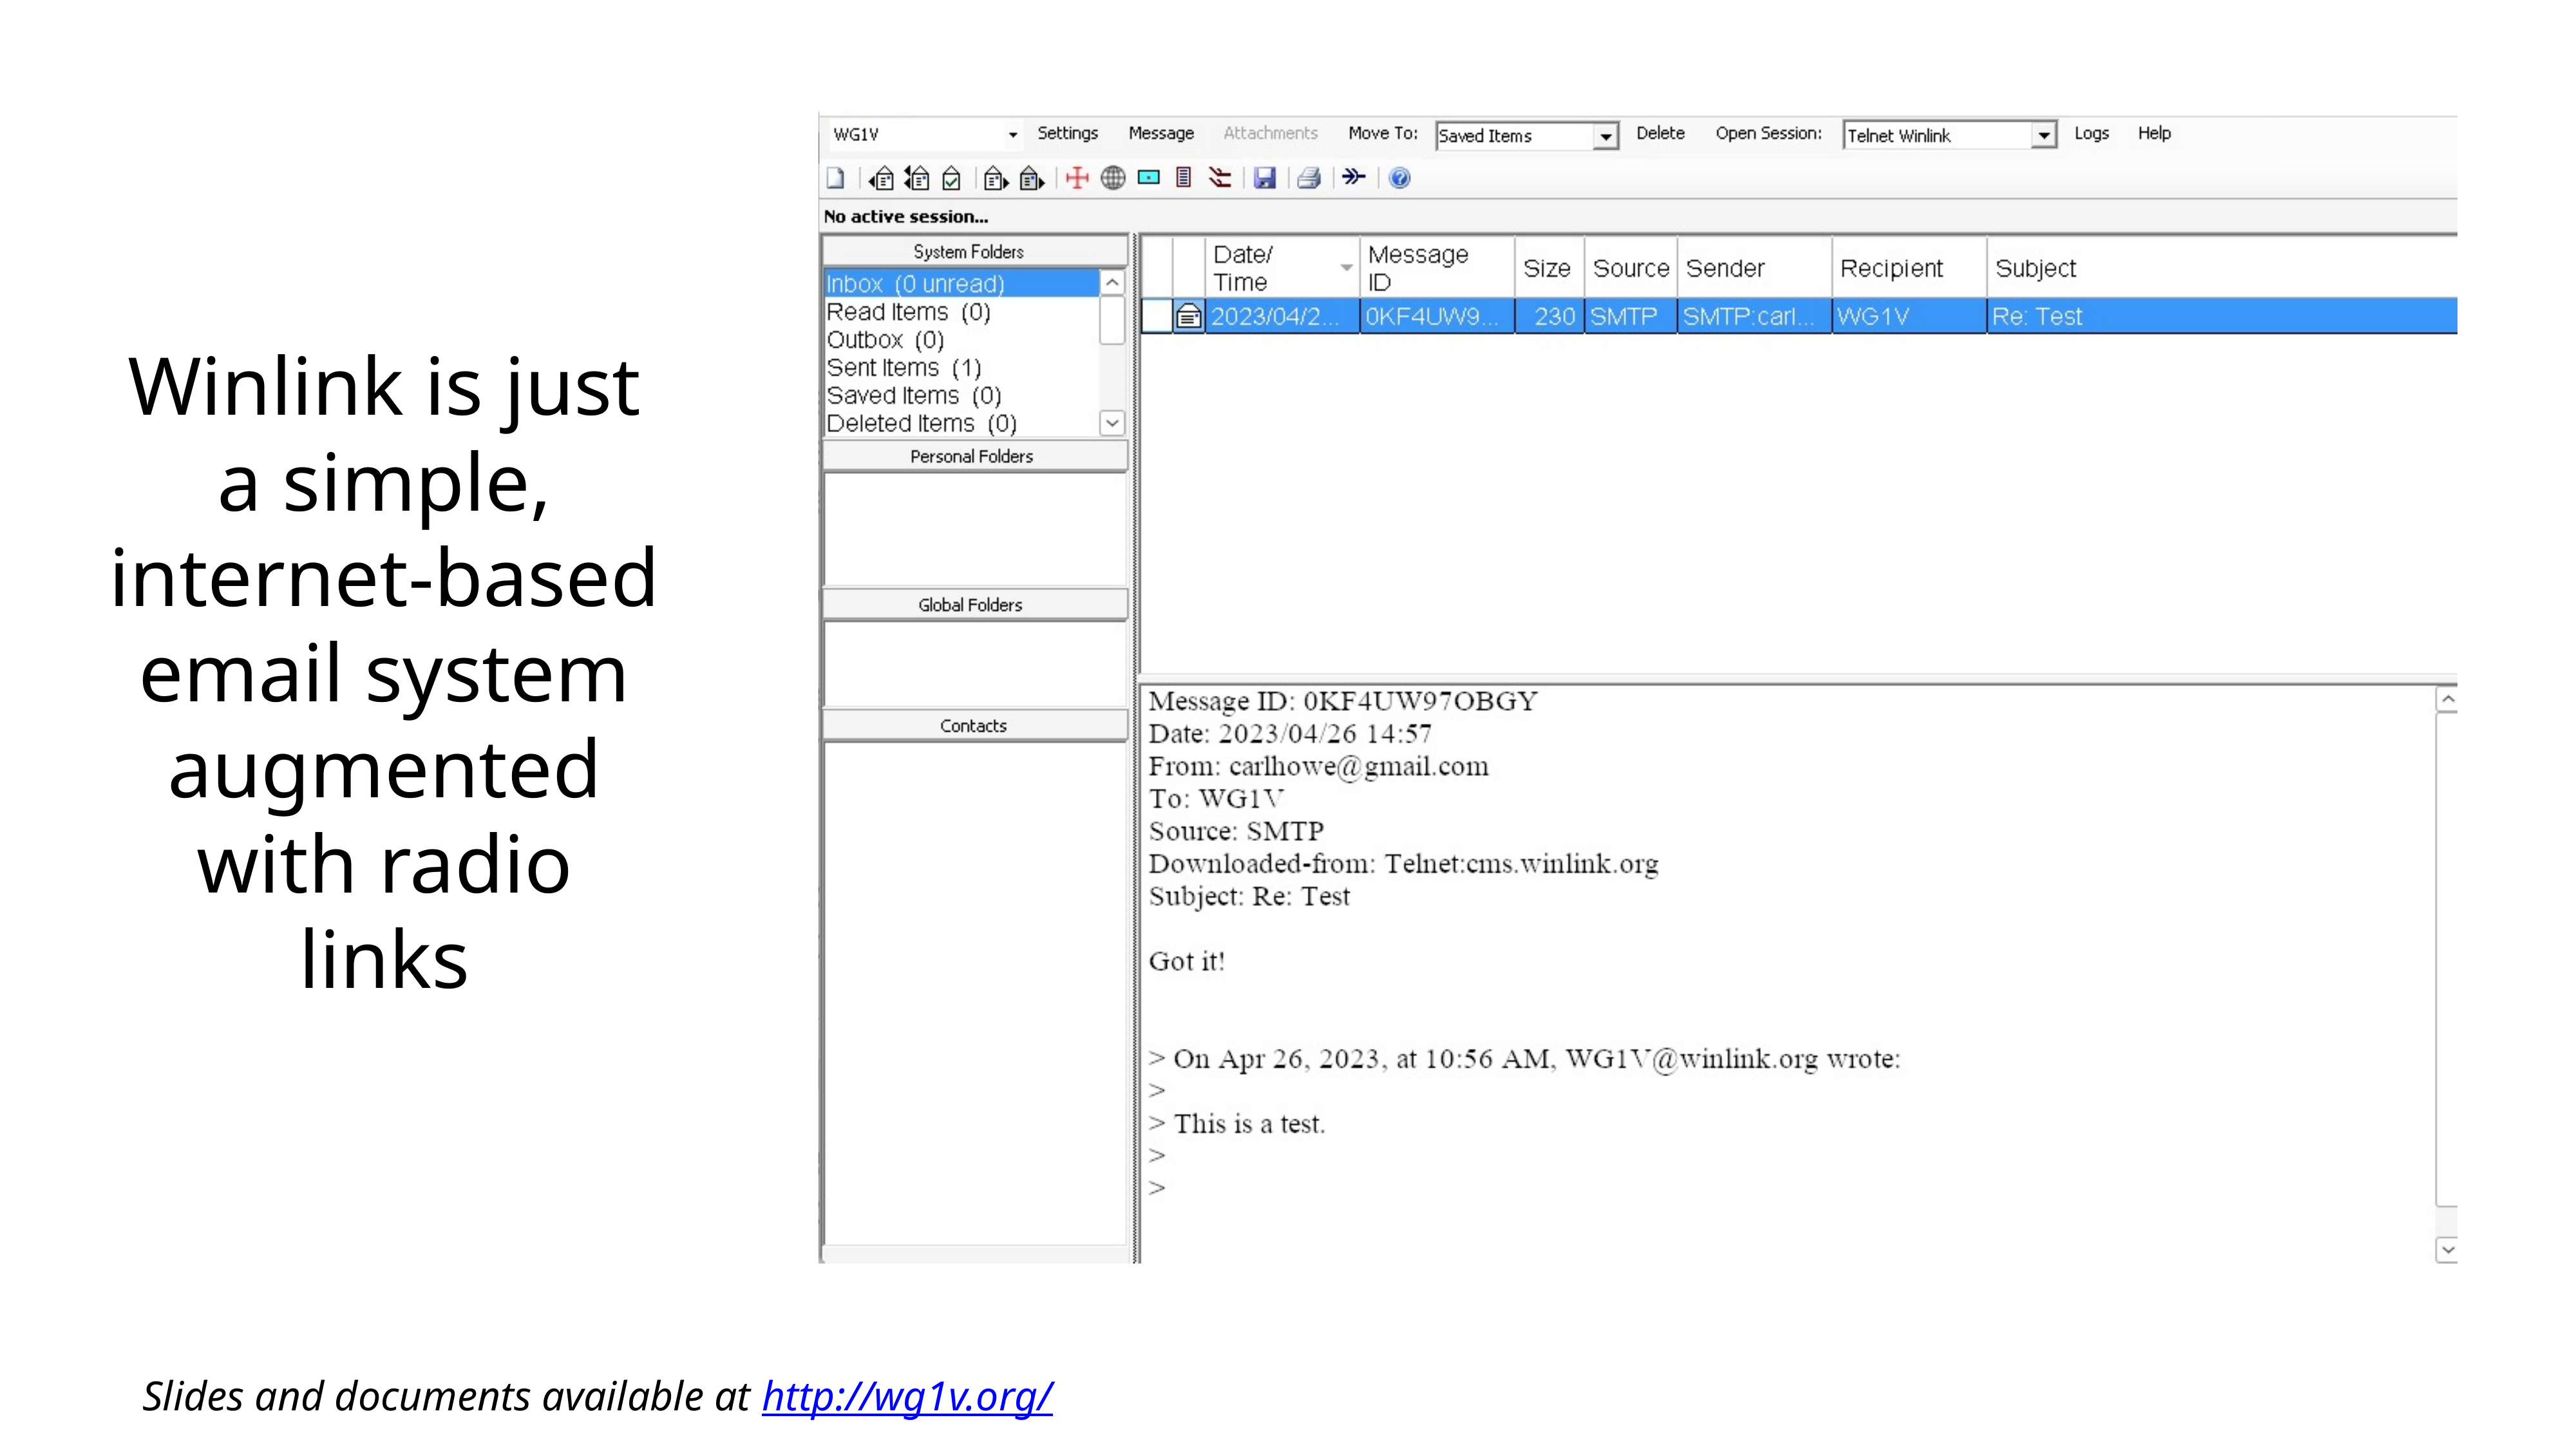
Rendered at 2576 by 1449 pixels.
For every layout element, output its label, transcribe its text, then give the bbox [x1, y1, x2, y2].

picture [818, 111, 2458, 1264]
title Winlink is just a simple, internet-based email system augmented with radio links [102, 359, 668, 980]
